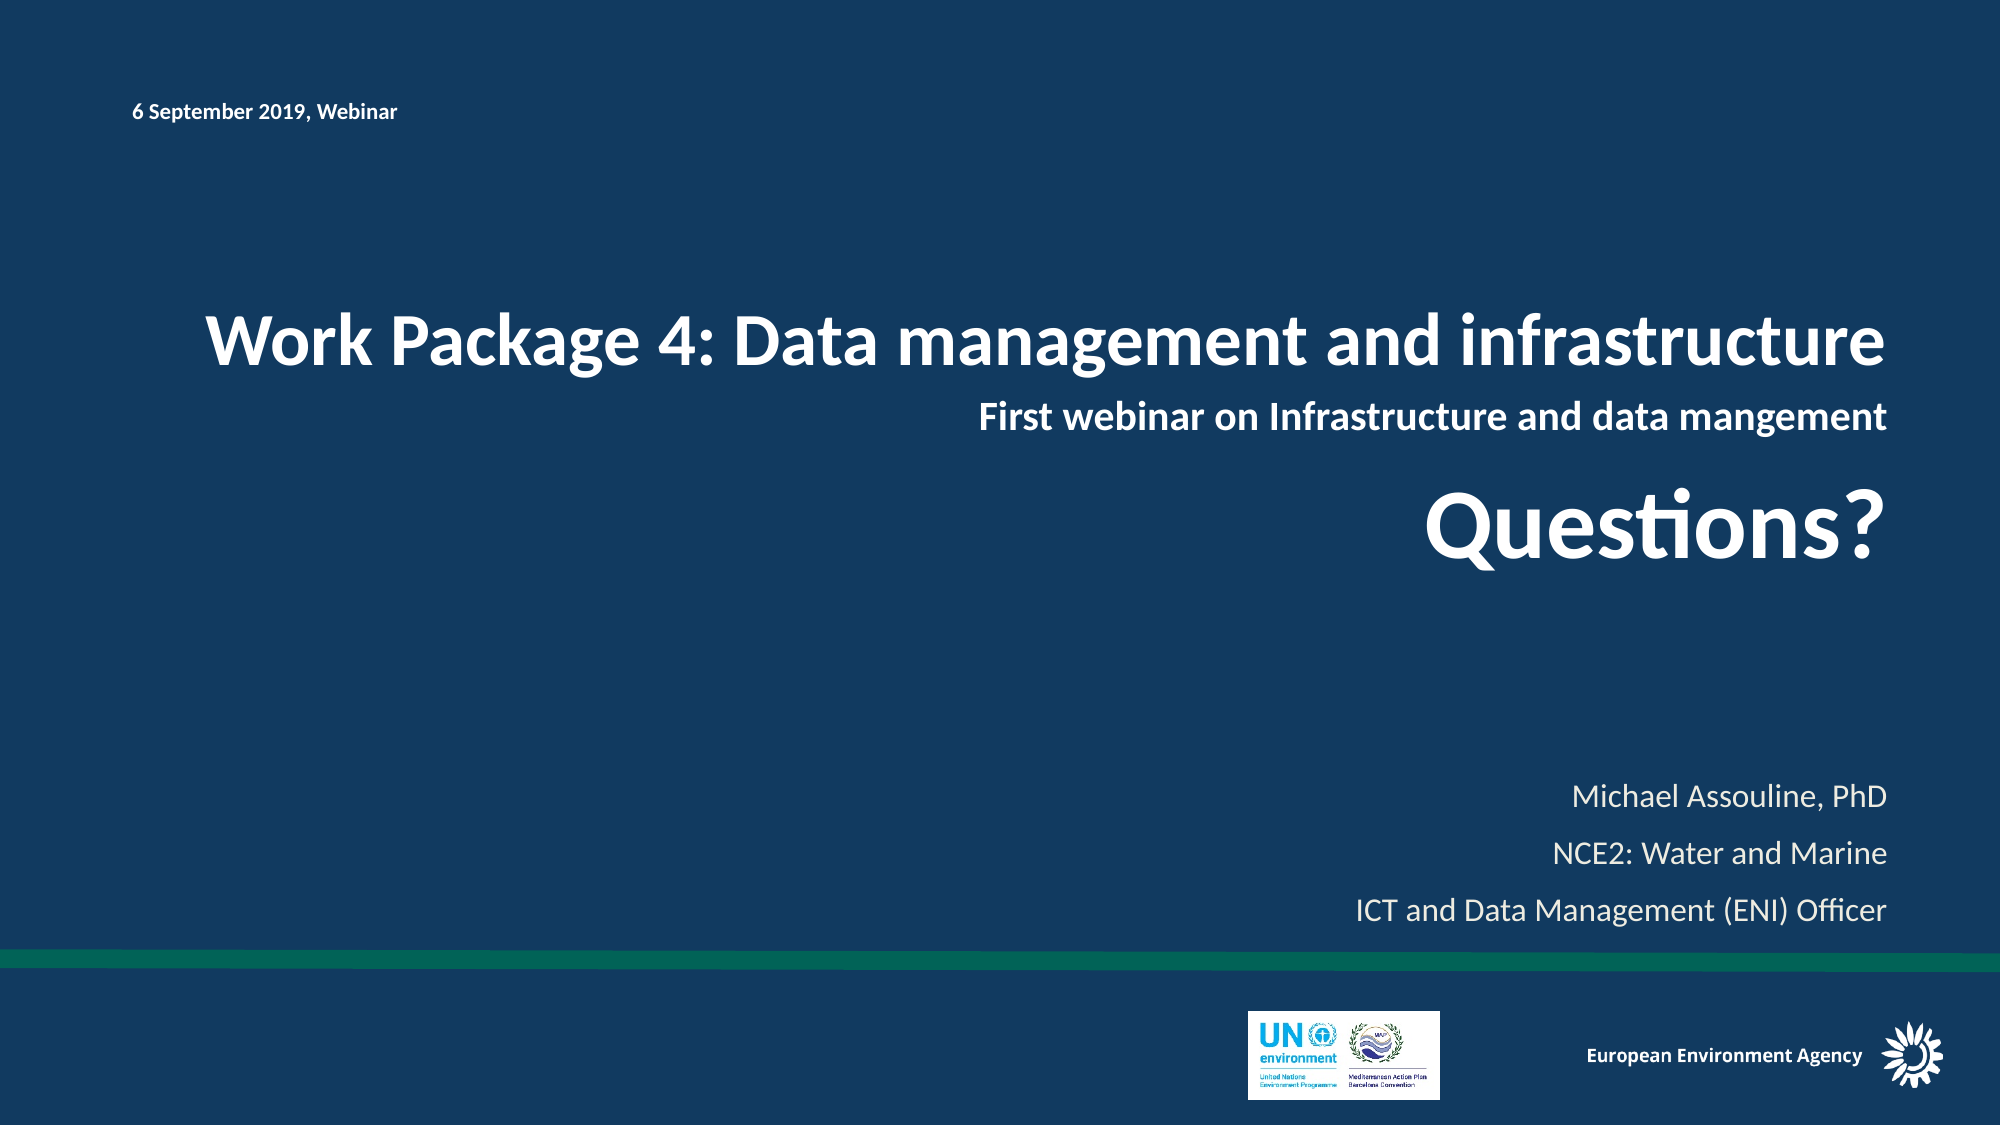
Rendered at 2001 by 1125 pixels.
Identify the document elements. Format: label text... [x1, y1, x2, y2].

text_box Michael Assouline, PhD NCE2: Water and Marine ICT and Data Management (ENI) Officer [902, 771, 1903, 936]
picture [1248, 1011, 1440, 1100]
picture [1588, 1021, 1943, 1088]
list 6 September 2019, Webinar [117, 89, 1918, 225]
text_box Work Package 4: Data management and infrastructure First webinar on Infrastructure and data mangement Questions? [12, 283, 1903, 611]
